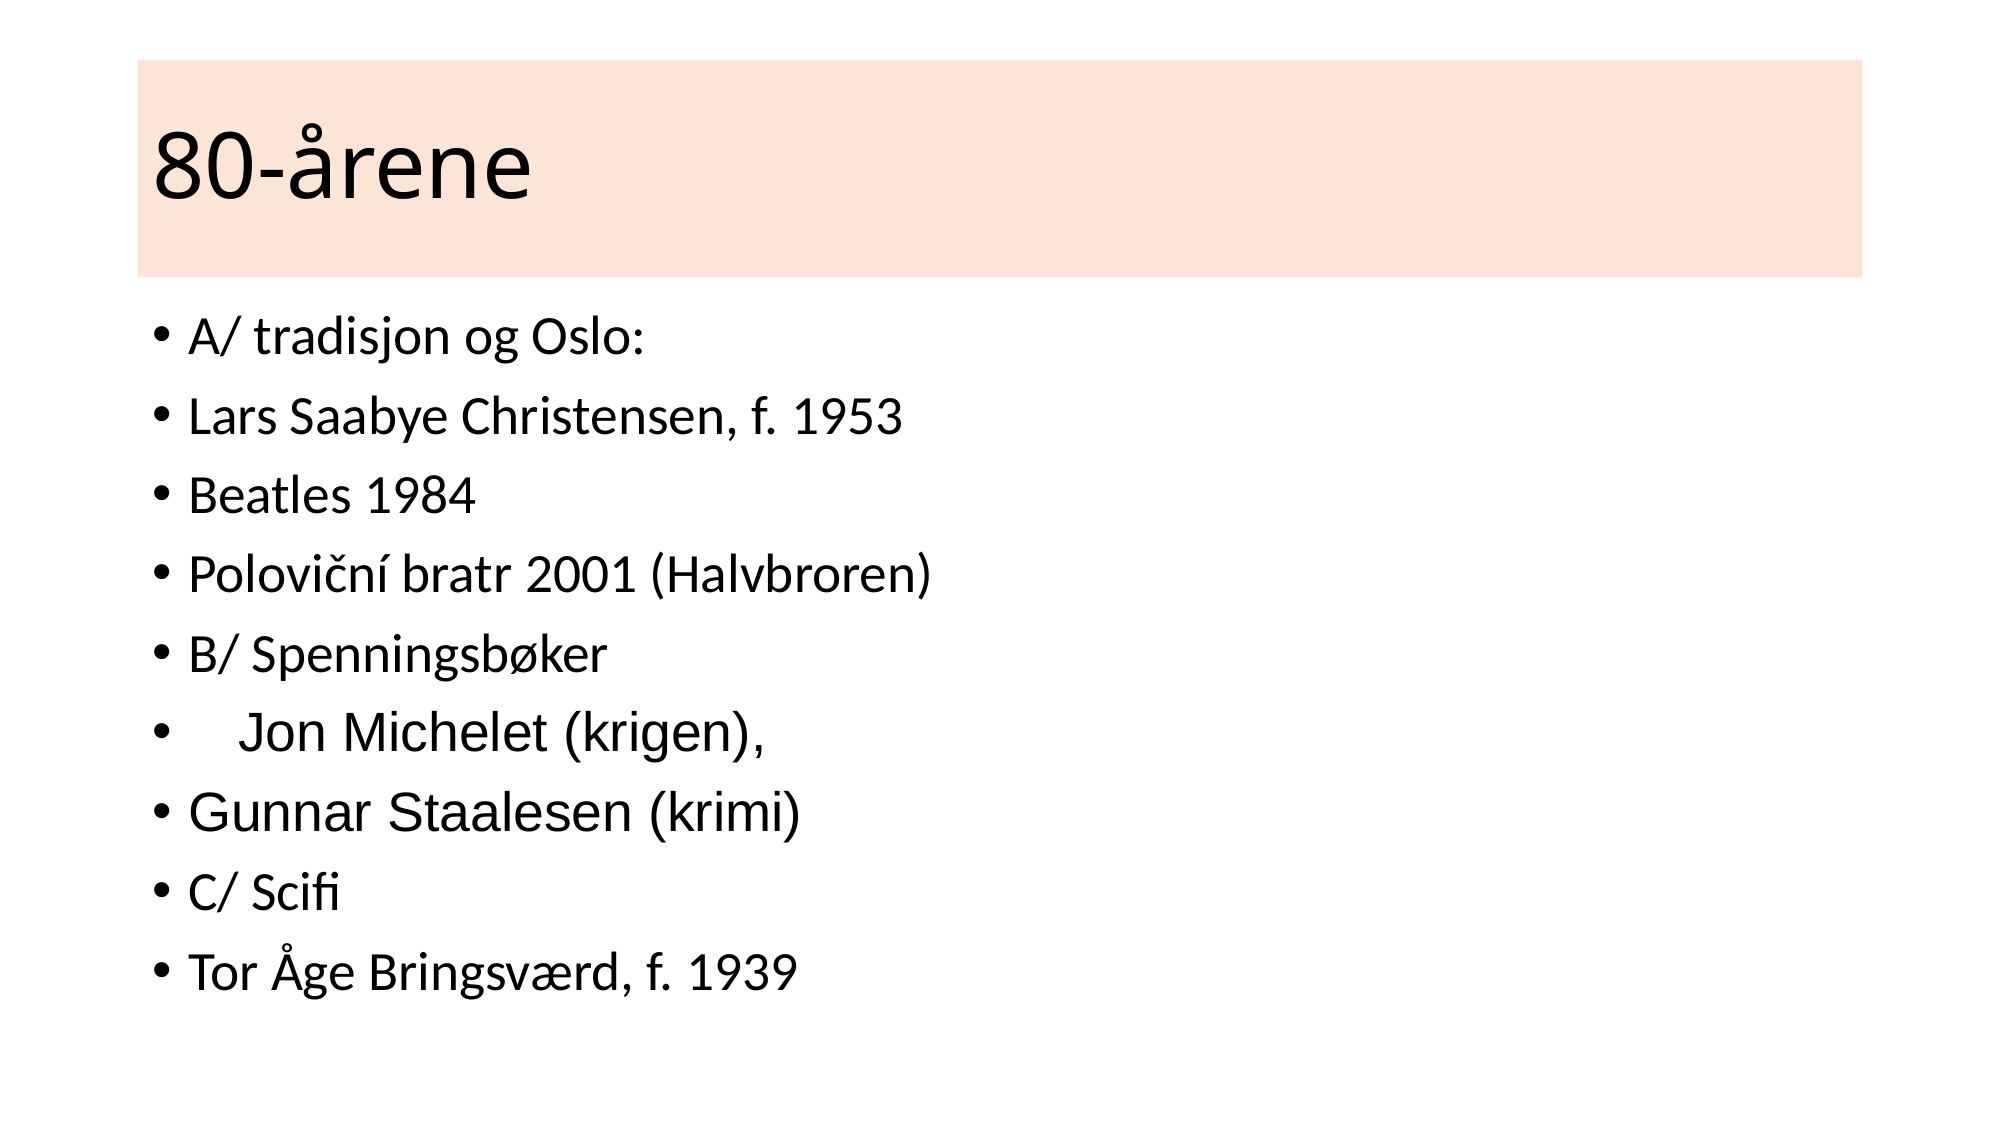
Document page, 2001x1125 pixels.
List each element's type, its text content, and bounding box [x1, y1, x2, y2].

list A/ tradisjon og Oslo: Lars Saabye Christensen, f. 1953 Beatles 1984 Poloviční bratr 2001 (Halvbroren) B/ Spenningsbøker Jon Michelet (krigen), Gunnar Staalesen (krimi) C/ Scifi Tor Åge Bringsværd, f. 1939 [137, 299, 1863, 1014]
title 80-årene [137, 59, 1863, 278]
